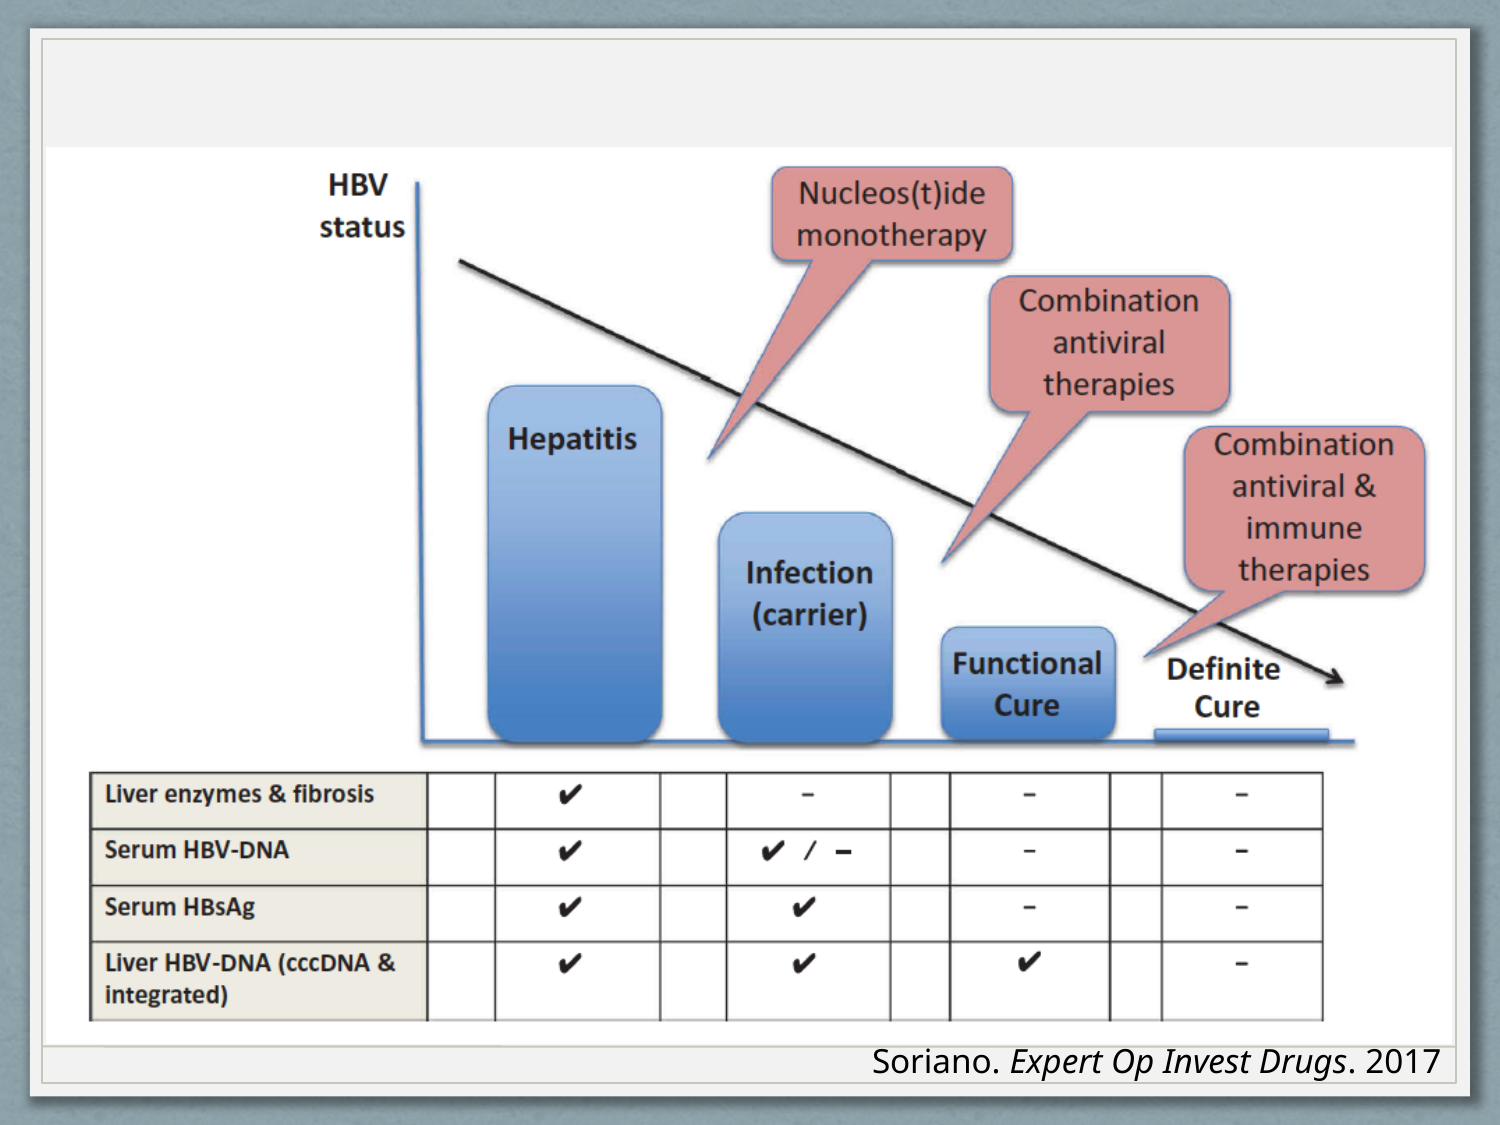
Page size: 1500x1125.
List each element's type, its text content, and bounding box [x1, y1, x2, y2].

picture [45, 147, 1453, 1045]
text_box Soriano. Expert Op Invest Drugs. 2017 [857, 1060, 1465, 1088]
